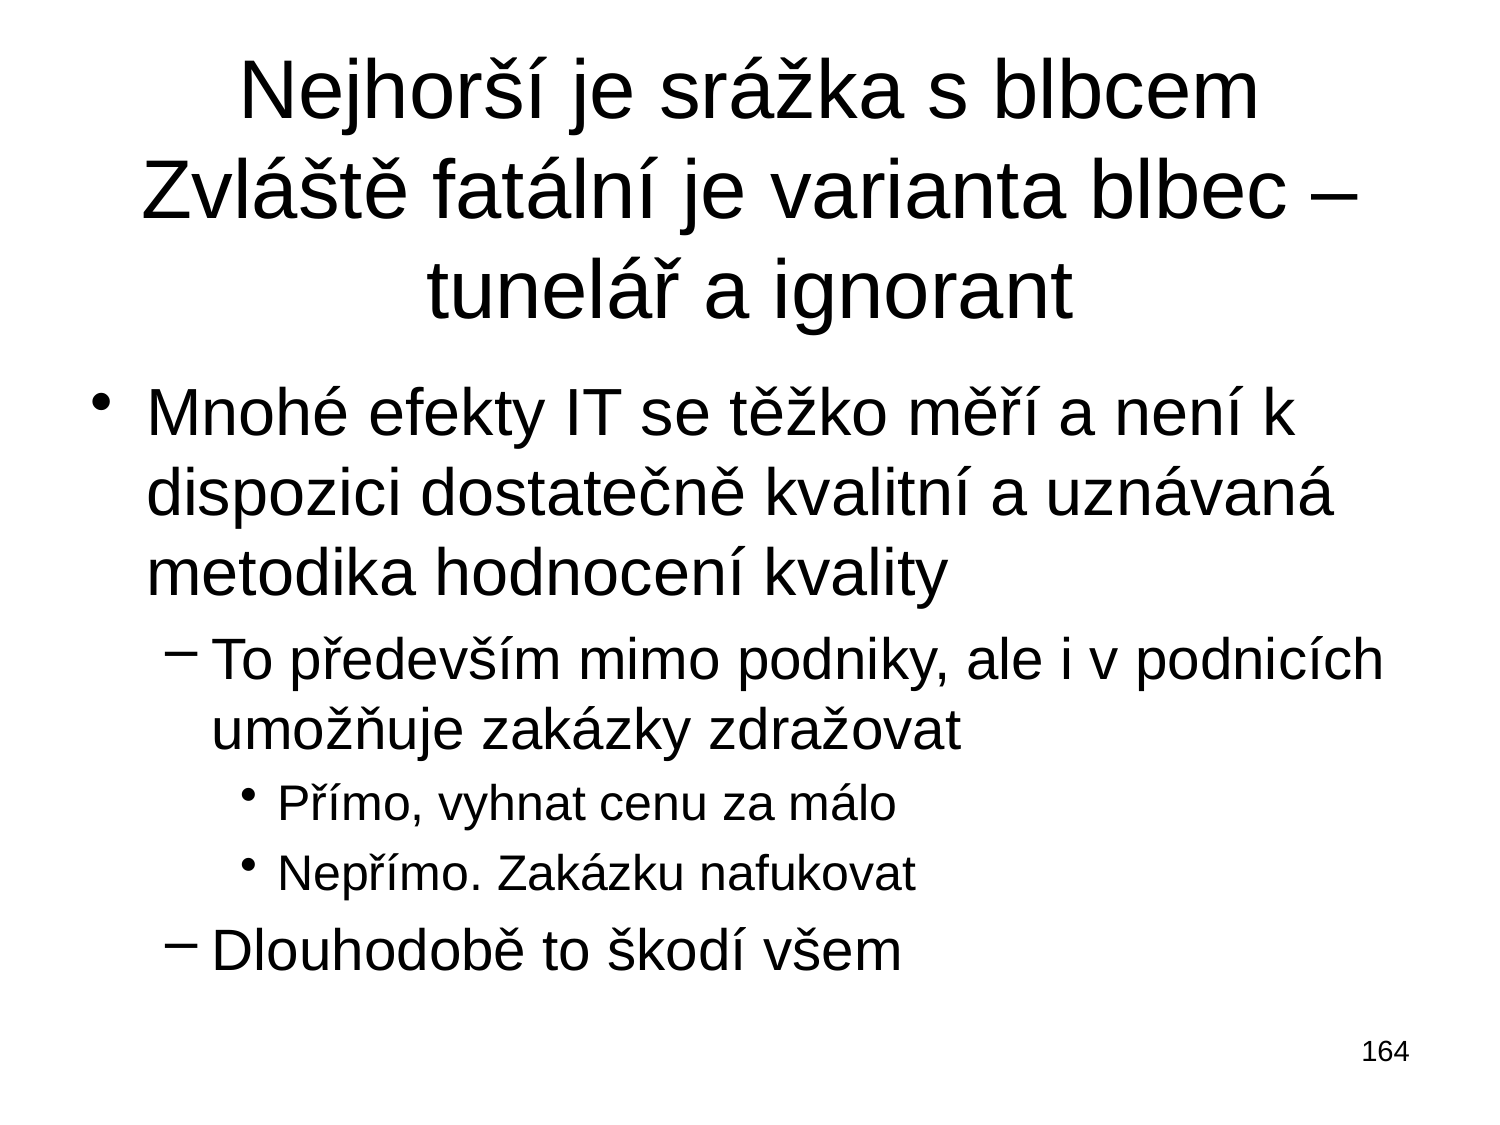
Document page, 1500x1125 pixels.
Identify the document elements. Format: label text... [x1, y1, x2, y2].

title Nejhorší je srážka s blbcem Zvláště fatální je varianta blbec – tunelář a ignorant [74, 44, 1426, 327]
list Mnohé efekty IT se těžko měří a není k dispozici dostatečně kvalitní a uznávaná metodika hodnocení kvality To především mimo podniky, ale i v podnicích umožňuje zakázky zdražovat Přímo, vyhnat cenu za málo Nepřímo. Zakázku nafukovat Dlouhodobě to škodí všem [74, 361, 1426, 1006]
slide_number 164 [1074, 1024, 1426, 1103]
